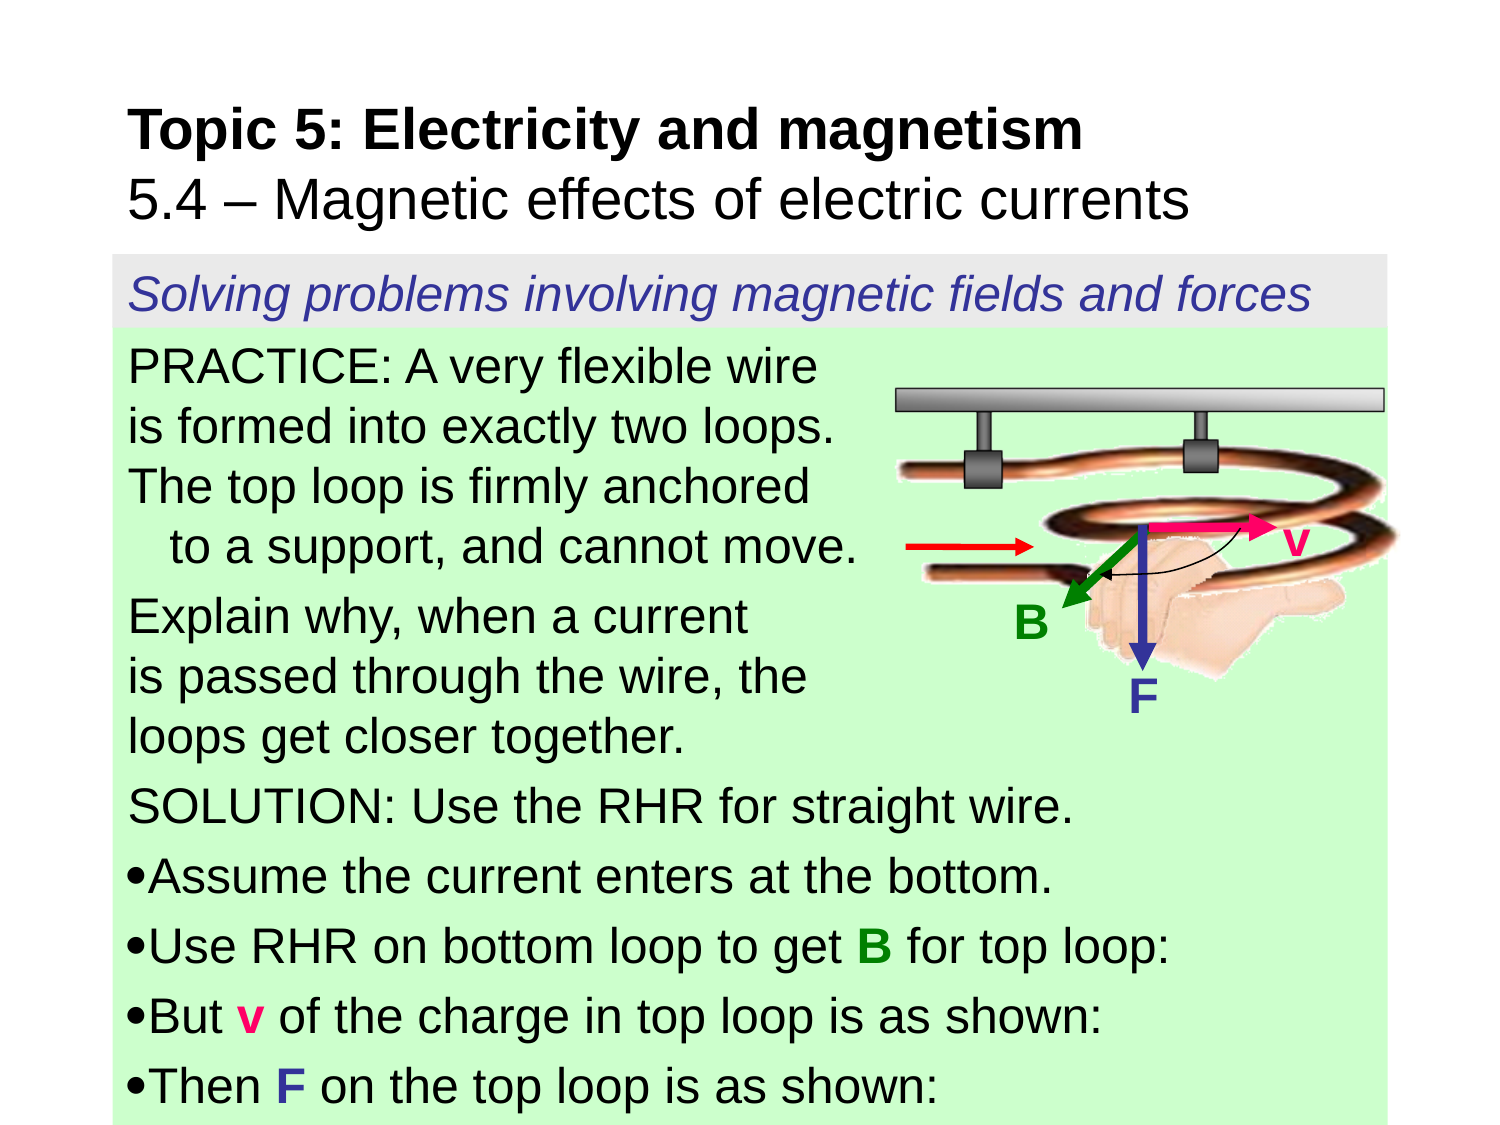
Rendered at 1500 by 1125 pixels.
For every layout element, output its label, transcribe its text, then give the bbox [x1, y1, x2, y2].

text_box B [998, 611, 1065, 657]
text_box F [1113, 691, 1174, 731]
text_box PRACTICE: A very flexible wire is formed into exactly two loops. The top loop is firmly anchored to a support, and cannot move. Explain why, when a current is passed through the wire, the loops get closer together. SOLUTION: Use the RHR for straight wire. Assume the current enters at the bottom. Use RHR on bottom loop to get B for top loop: But v of the charge in top loop is as shown: Then F on the top loop is as shown: [112, 328, 1388, 1125]
picture [891, 383, 1404, 682]
text_box Topic 5: Electricity and magnetism 5.4 – Magnetic effects of electric currents [112, 87, 1388, 235]
text_box Solving problems involving magnetic fields and forces [112, 254, 1388, 328]
